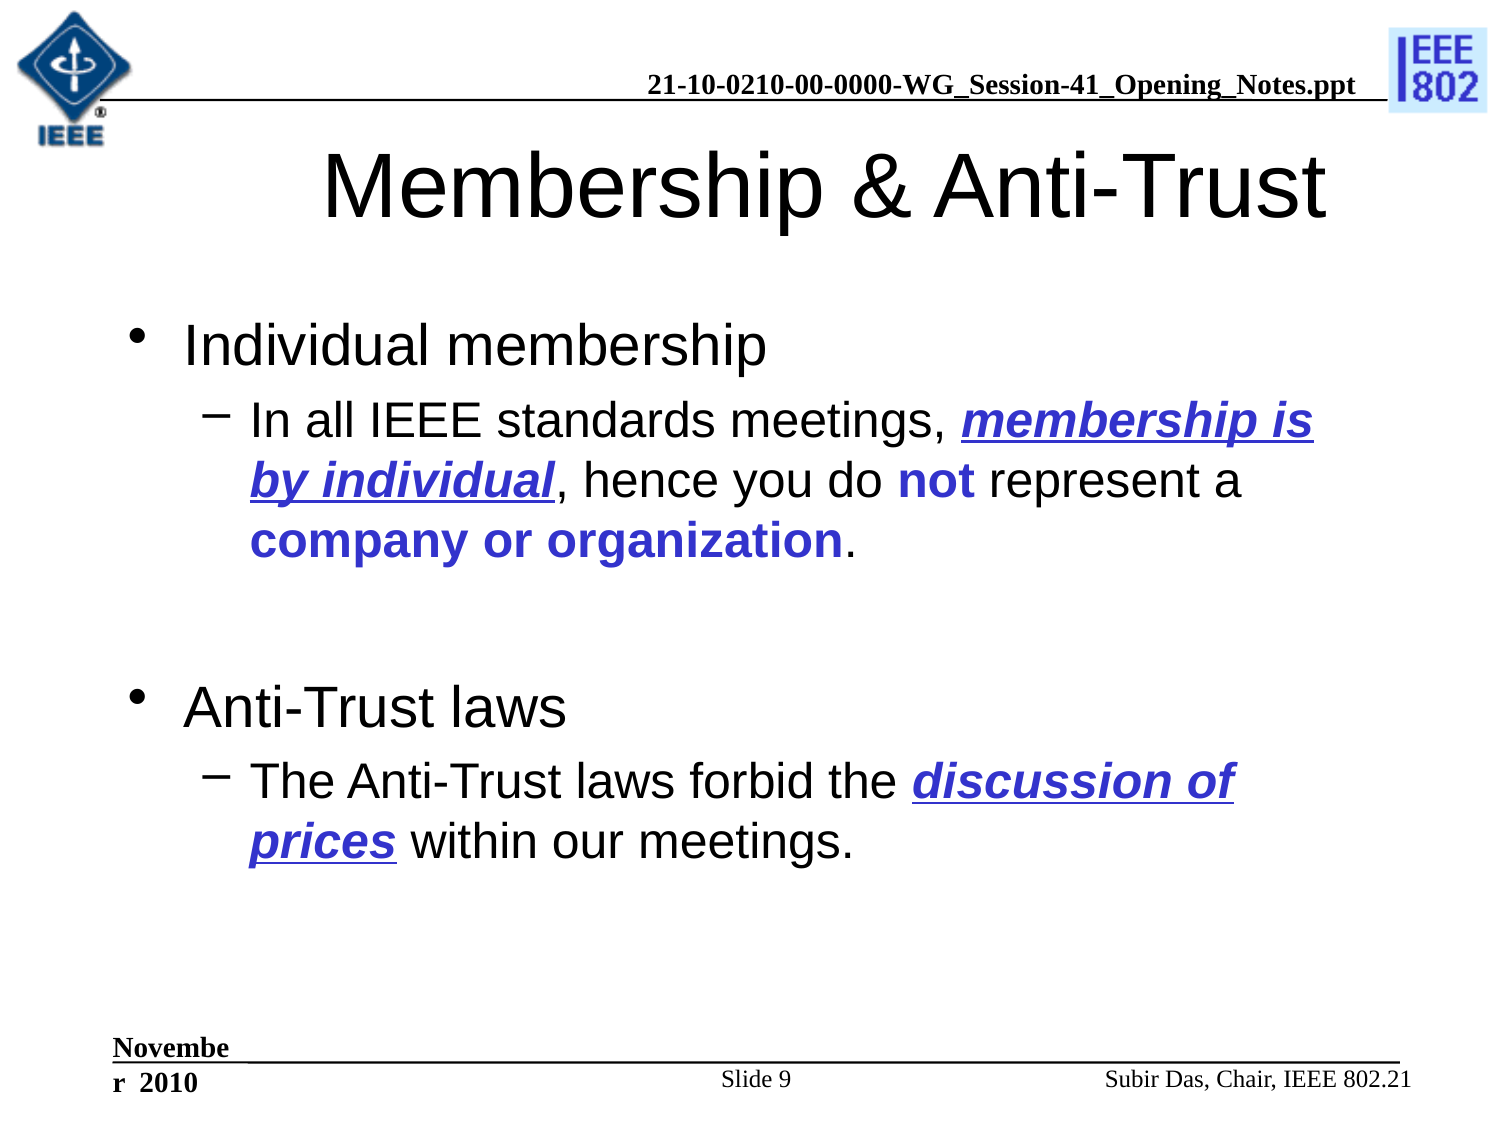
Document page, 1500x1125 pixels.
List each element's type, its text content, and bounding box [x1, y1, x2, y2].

footer Subir Das, Chair, IEEE 802.21 [1092, 1061, 1413, 1093]
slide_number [112, 1062, 237, 1099]
list Individual membership In all IEEE standards meetings, membership is by individual, hence you do not represent a company or organization. Anti-Trust laws The Anti-Trust laws forbid the discussion of prices within our meetings. [112, 299, 1388, 927]
title Membership & Anti-Trust [112, 112, 1388, 251]
slide_number Slide 9 [712, 1061, 800, 1093]
picture [12, 9, 137, 150]
picture [1374, 9, 1499, 138]
